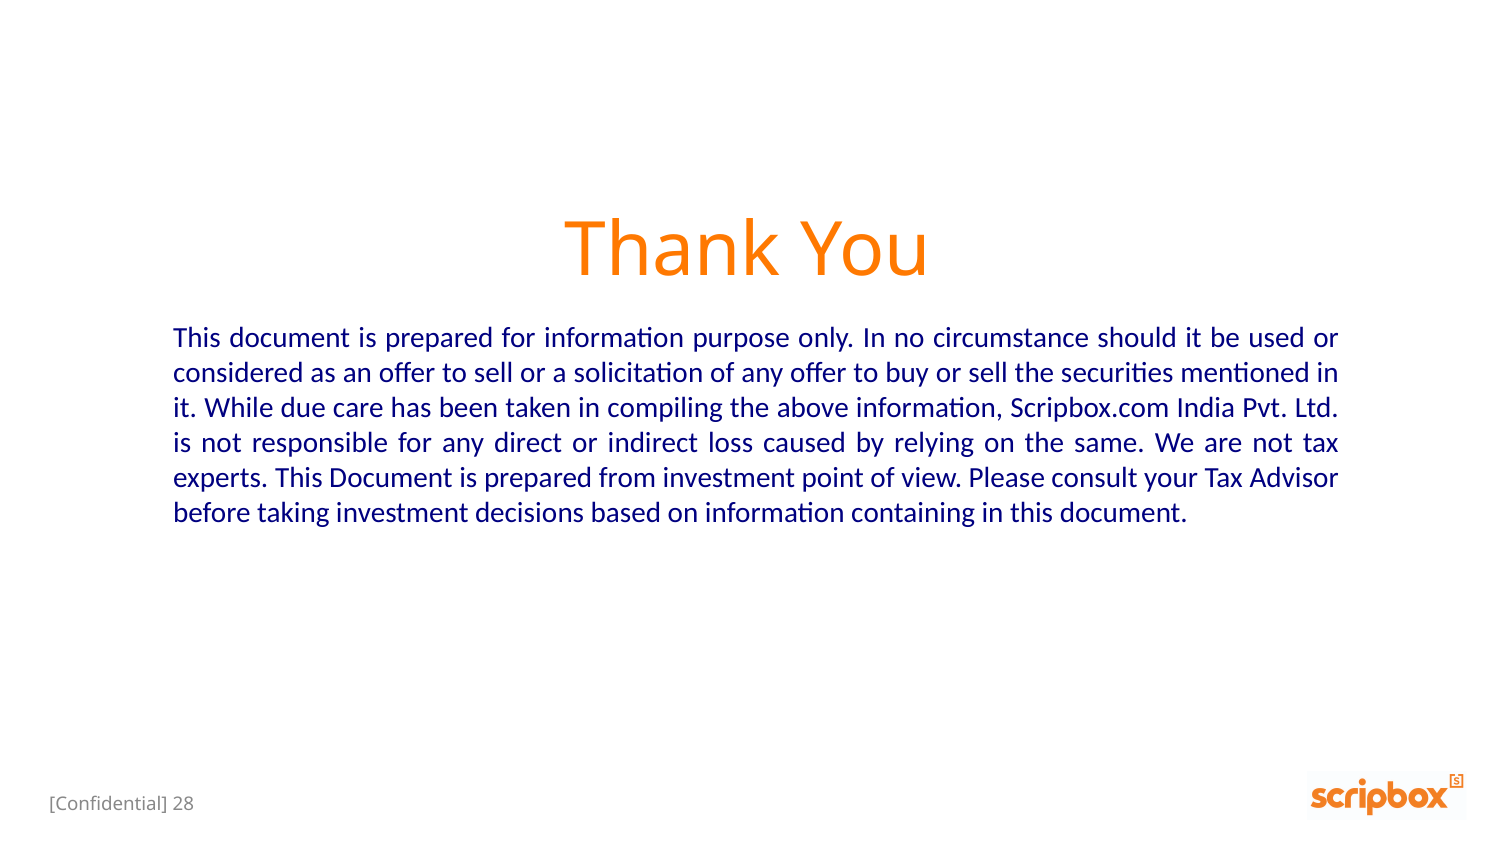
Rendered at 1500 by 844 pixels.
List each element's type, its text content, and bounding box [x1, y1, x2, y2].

picture [1307, 771, 1467, 820]
slide_number [Confidential] 28 [34, 772, 221, 838]
title Thank You [49, 176, 1447, 315]
text_box This document is prepared for information purpose only. In no circumstance should it be used or considered as an offer to sell or a solicitation of any offer to buy or sell the securities mentioned in it. While due care has been taken in compiling the above information, Scripbox.com India Pvt. Ltd. is not responsible for any direct or indirect loss caused by relying on the same. We are not tax experts. This Document is prepared from investment point of view. Please consult your Tax Advisor before taking investment decisions based on information containing in this document. [158, 310, 1355, 536]
